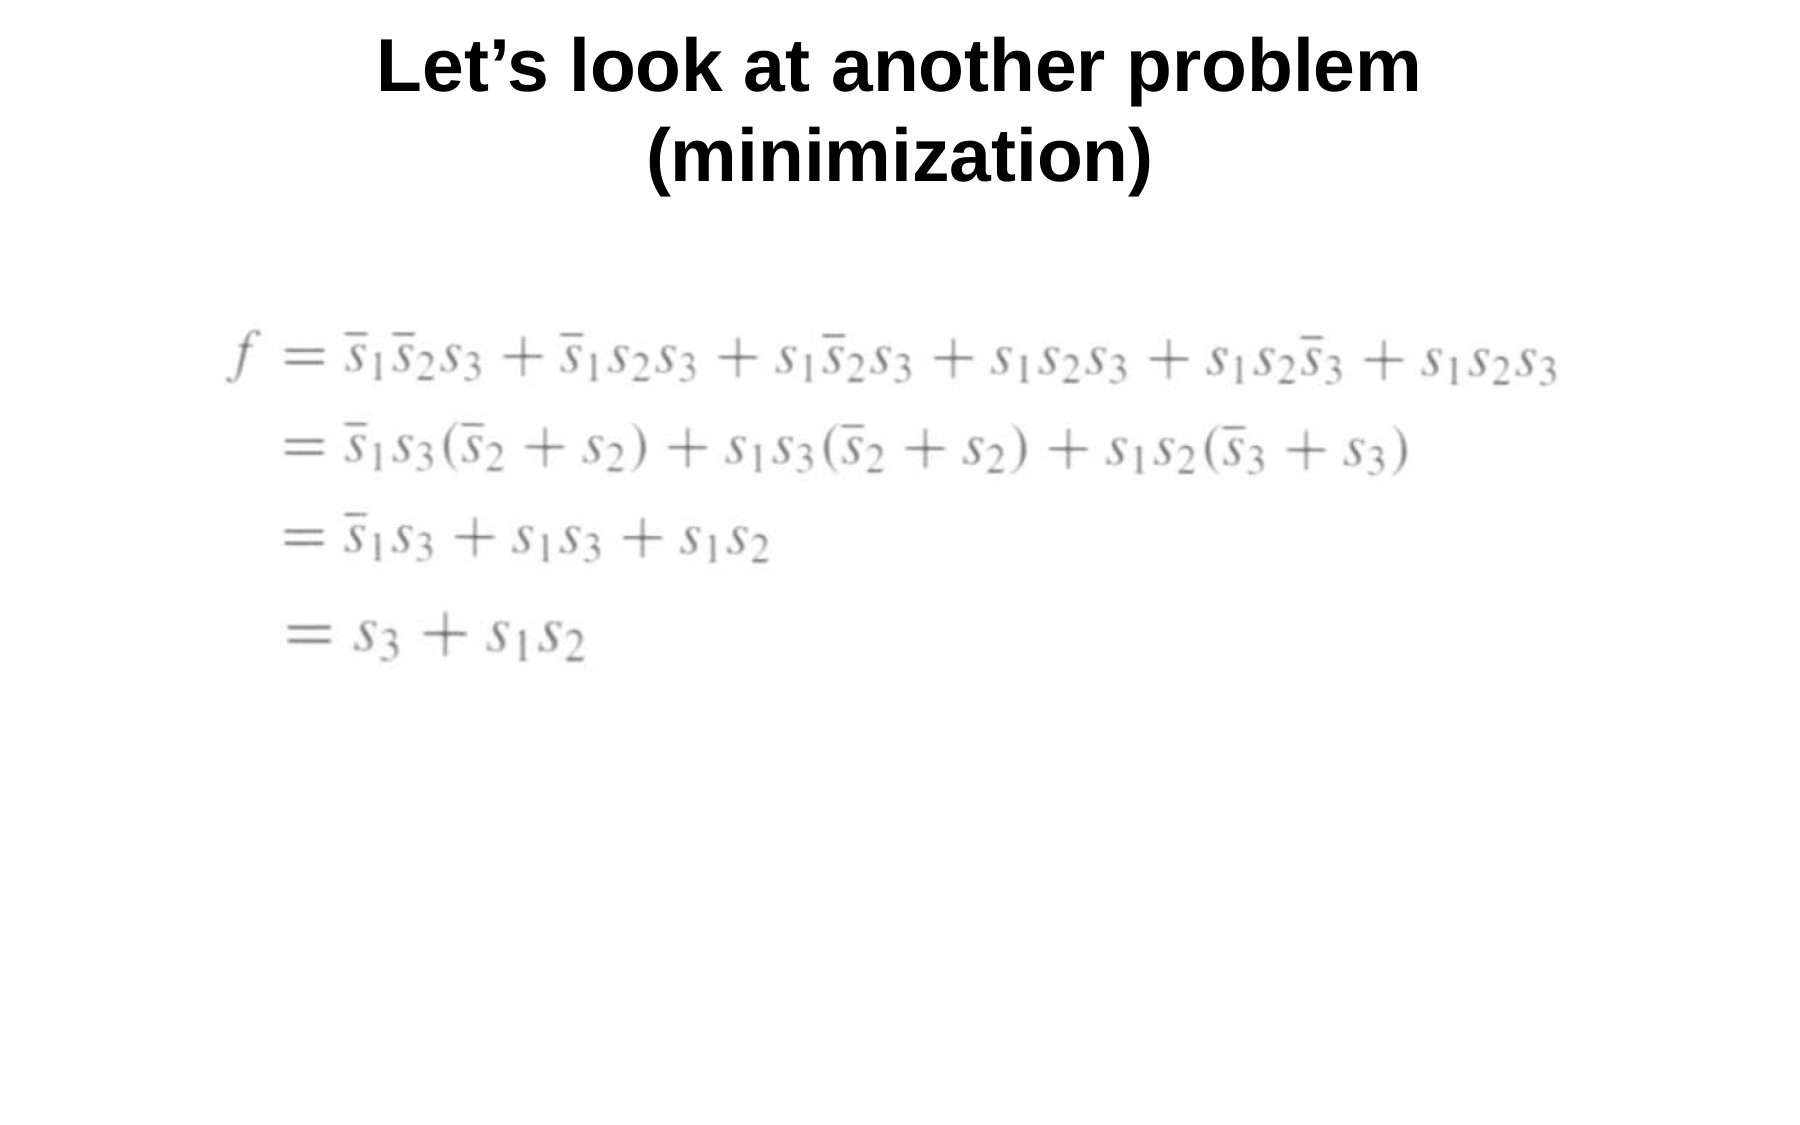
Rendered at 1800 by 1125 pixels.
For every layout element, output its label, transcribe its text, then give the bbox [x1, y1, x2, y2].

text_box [212, 312, 1576, 675]
title Let’s look at another problem (minimization) [150, 24, 1650, 188]
